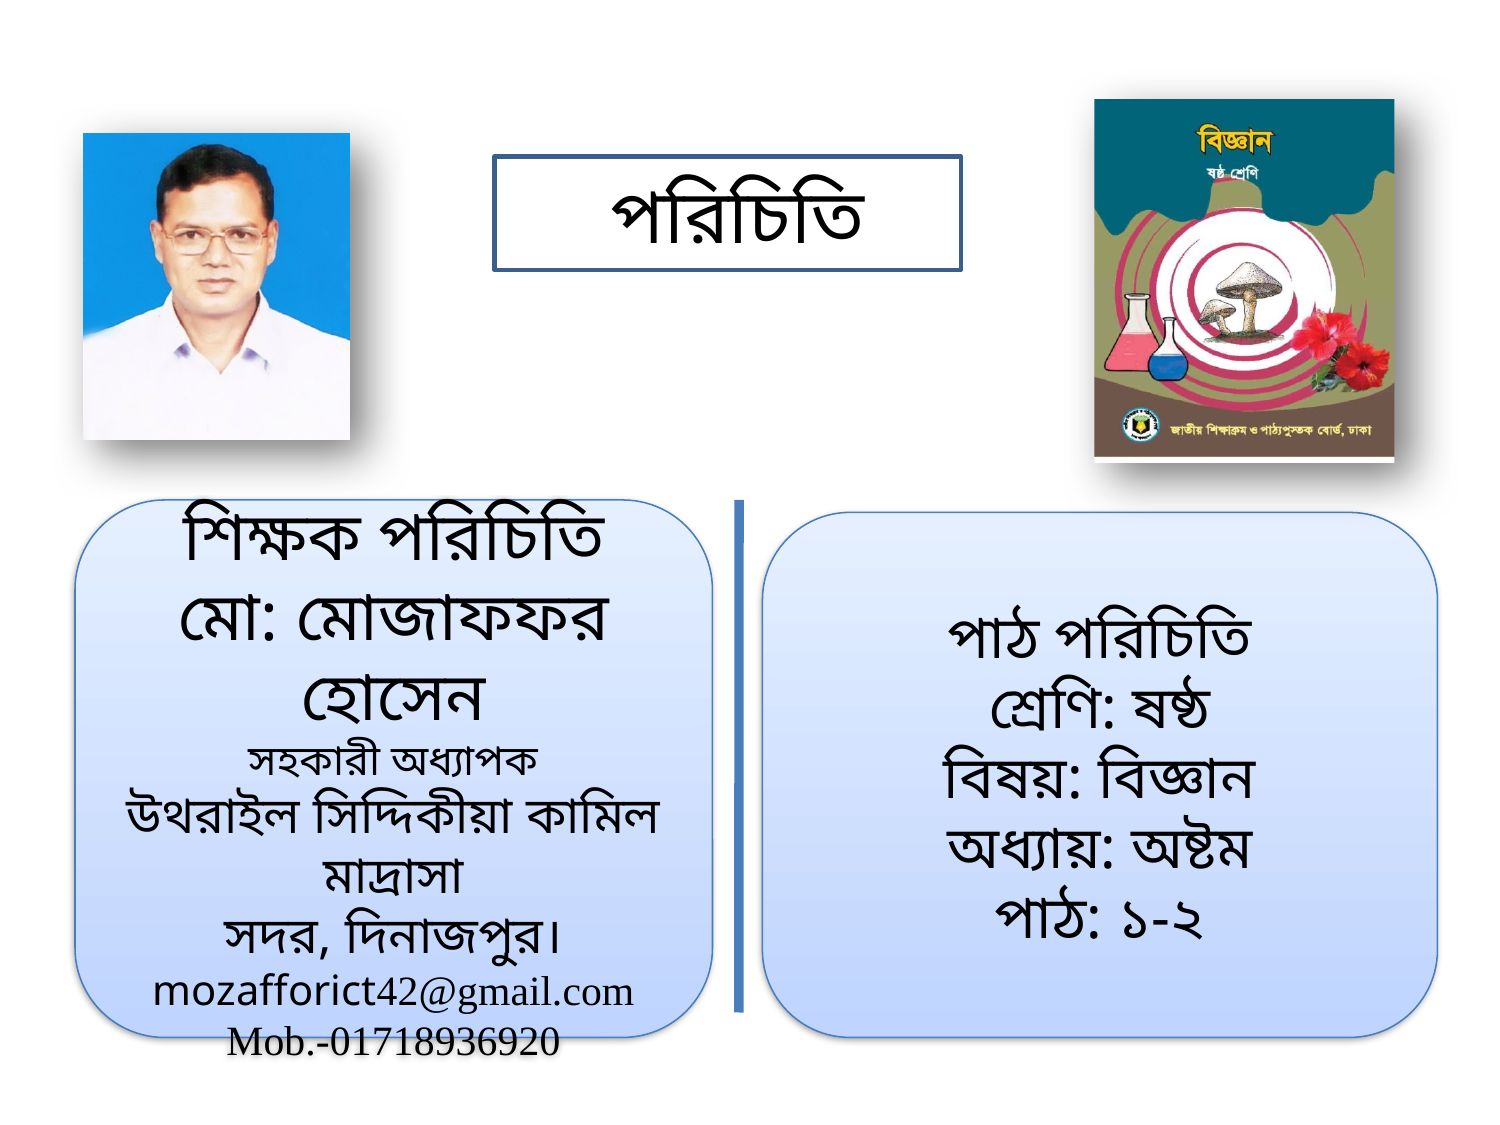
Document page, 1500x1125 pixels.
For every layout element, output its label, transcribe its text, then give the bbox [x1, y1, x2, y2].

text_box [83, 99, 1395, 463]
text_box শিক্ষক পরিচিতি মো: মোজাফফর হোসেন সহকারী অধ্যাপক উথরাইল সিদ্দিকীয়া কামিল মাদ্রাসা সদর, দিনাজপুর। mozafforict42@gmail.com Mob.-01718936920 [74, 499, 714, 1039]
text_box পাঠ পরিচিতি শ্রেণি: ষষ্ঠ বিষয়: বিজ্ঞান অধ্যায়: অষ্টম পাঠ: ১-২ [761, 511, 1439, 1039]
